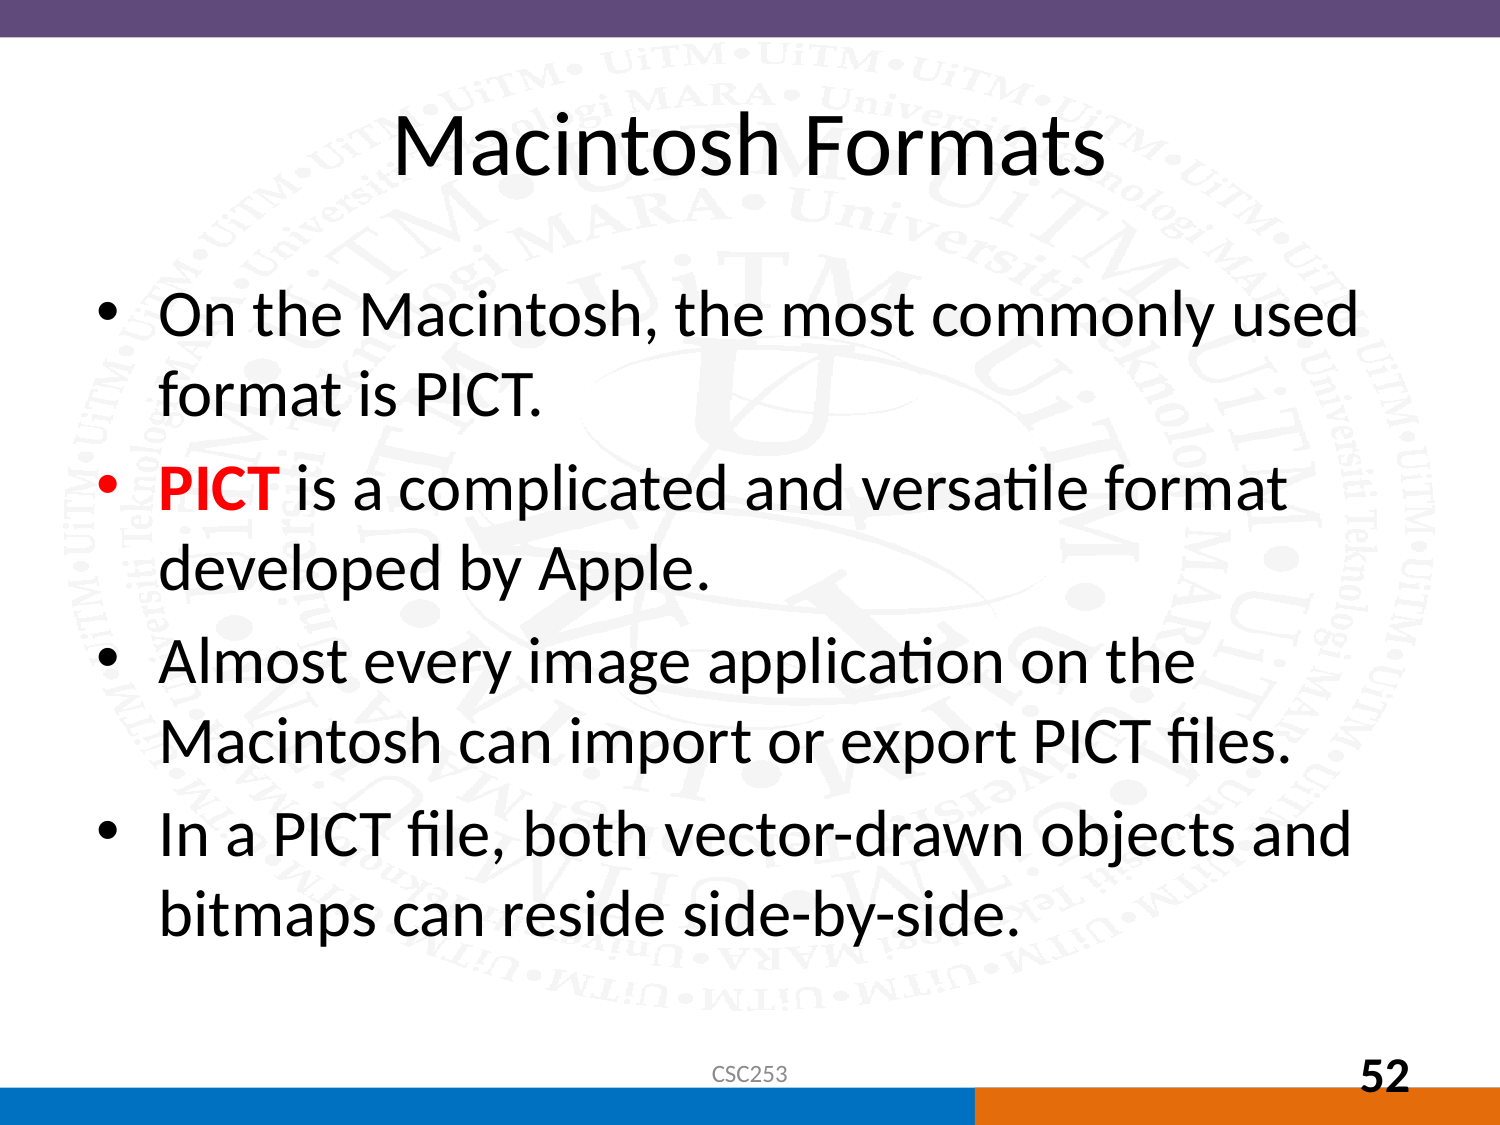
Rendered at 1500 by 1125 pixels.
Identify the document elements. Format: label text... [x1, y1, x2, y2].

slide_number 52 [1074, 1042, 1425, 1103]
title Macintosh Formats [75, 45, 1425, 233]
list On the Macintosh, the most commonly used format is PICT. PICT is a complicated and versatile format developed by Apple. Almost every image application on the Macintosh can import or export PICT files. In a PICT file, both vector-drawn objects and bitmaps can reside side-by-side. [75, 262, 1425, 1005]
footer CSC253 [512, 1042, 988, 1103]
